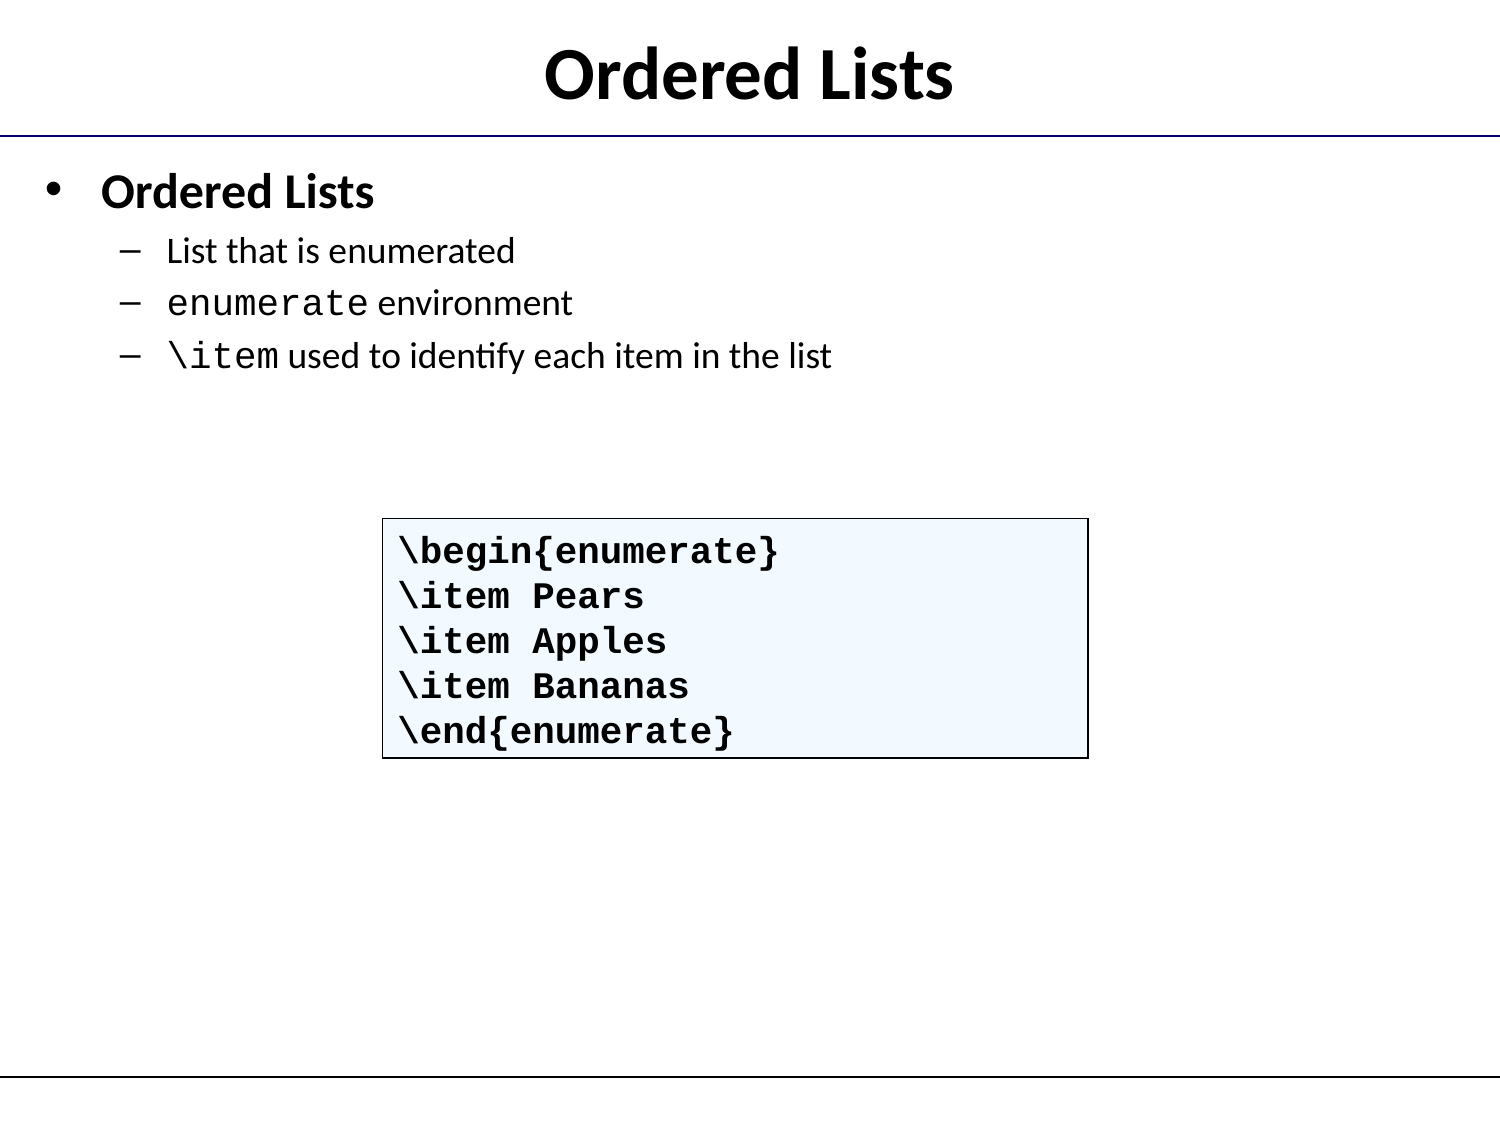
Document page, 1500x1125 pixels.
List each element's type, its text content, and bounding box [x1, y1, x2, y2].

text_box \begin{enumerate} \item Pears \item Apples \item Bananas \end{enumerate} [382, 518, 1088, 759]
list Ordered Lists List that is enumerated enumerate environment \item used to identify each item in the list [29, 150, 1471, 1048]
title Ordered Lists [15, 18, 1485, 122]
